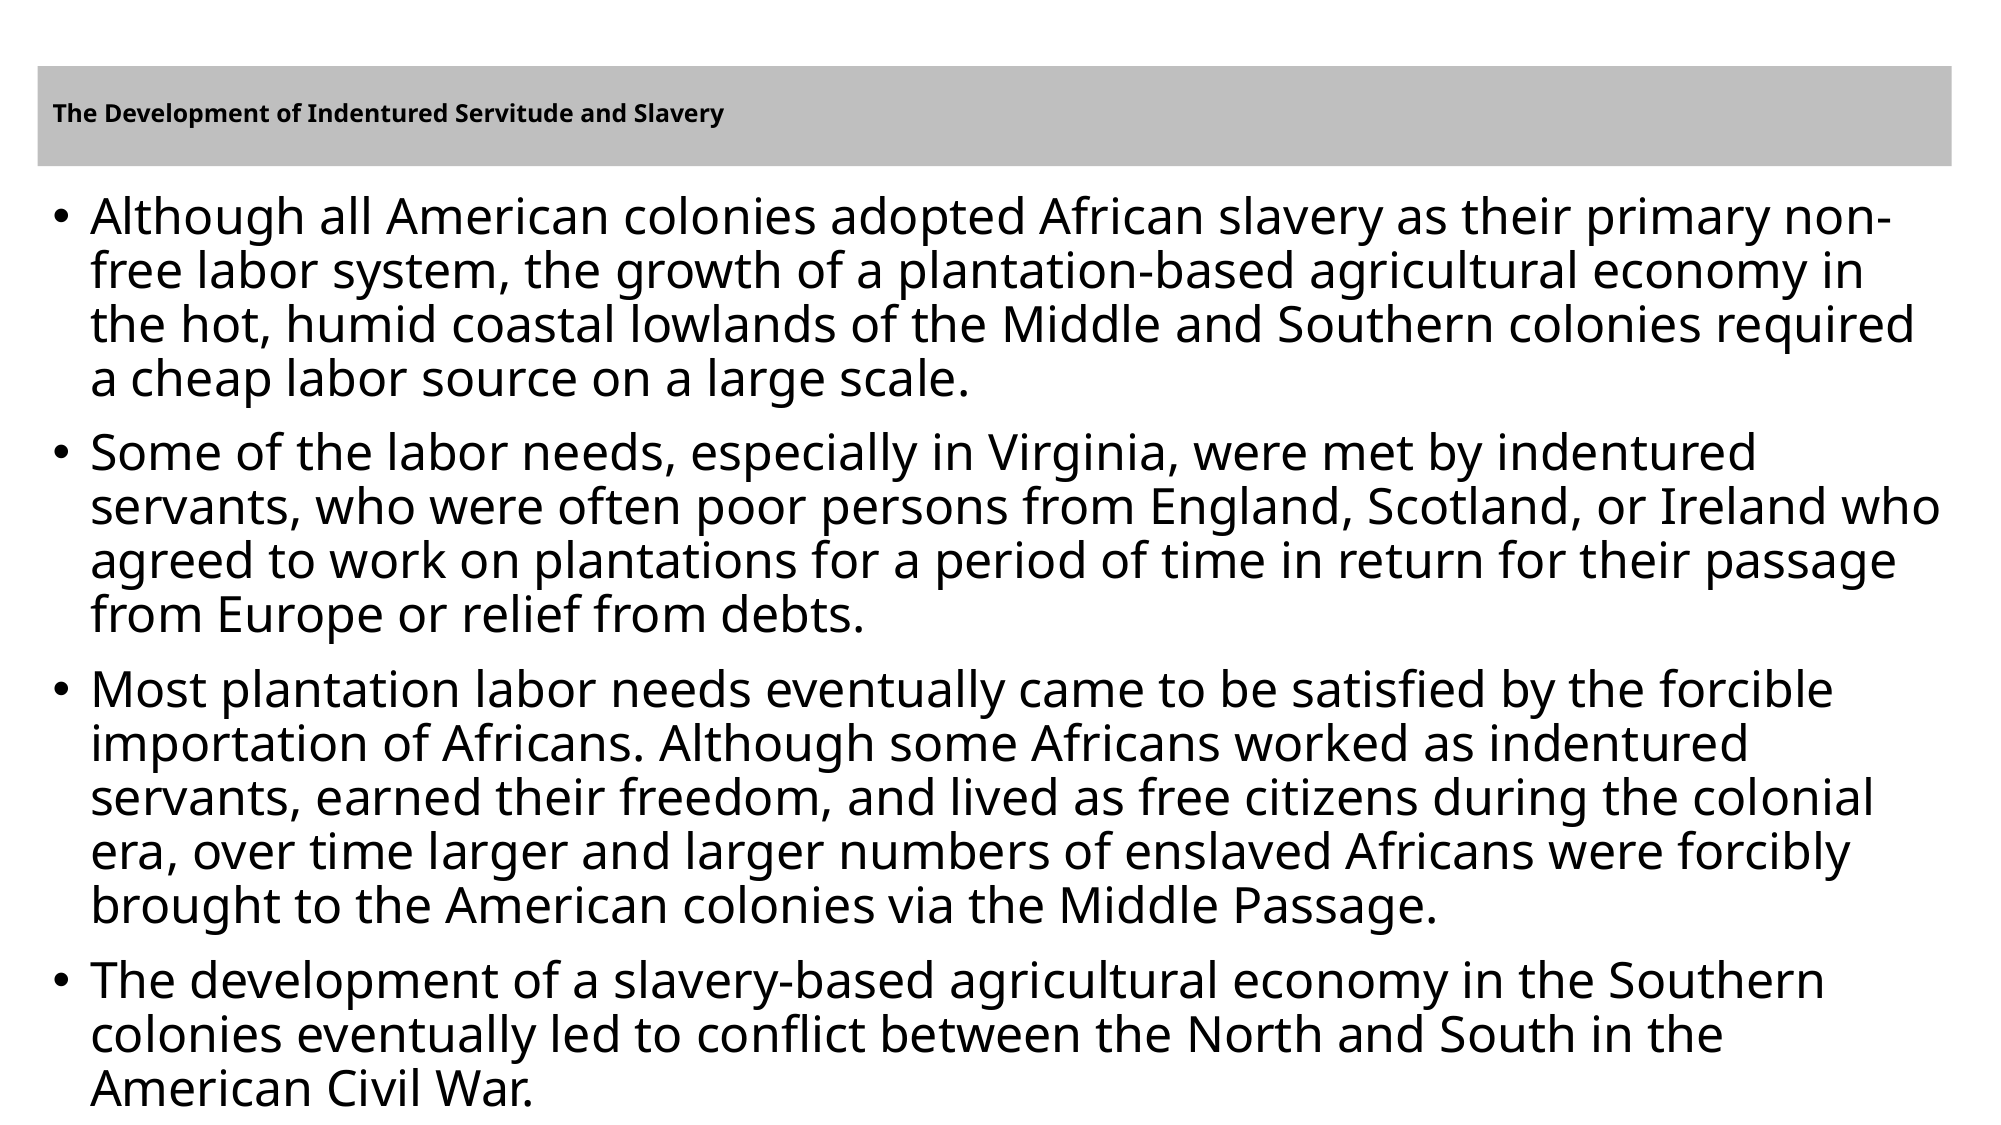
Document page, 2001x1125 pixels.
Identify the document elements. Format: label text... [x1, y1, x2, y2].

list Although all American colonies adopted African slavery as their primary non-free labor system, the growth of a plantation-based agricultural economy in the hot, humid coastal lowlands of the Middle and Southern colonies required a cheap labor source on a large scale. Some of the labor needs, especially in Virginia, were met by indentured servants, who were often poor persons from England, Scotland, or Ireland who agreed to work on plantations for a period of time in return for their passage from Europe or relief from debts. Most plantation labor needs eventually came to be satisfied by the forcible importation of Africans. Although some Africans worked as indentured servants, earned their freedom, and lived as free citizens during the colonial era, over time larger and larger numbers of enslaved Africans were forcibly brought to the American colonies via the Middle Passage. The development of a slavery-based agricultural economy in the Southern colonies eventually led to conflict between the North and South in the American Civil War. [37, 183, 1965, 1084]
title The Development of Indentured Servitude and Slavery [37, 66, 1952, 167]
